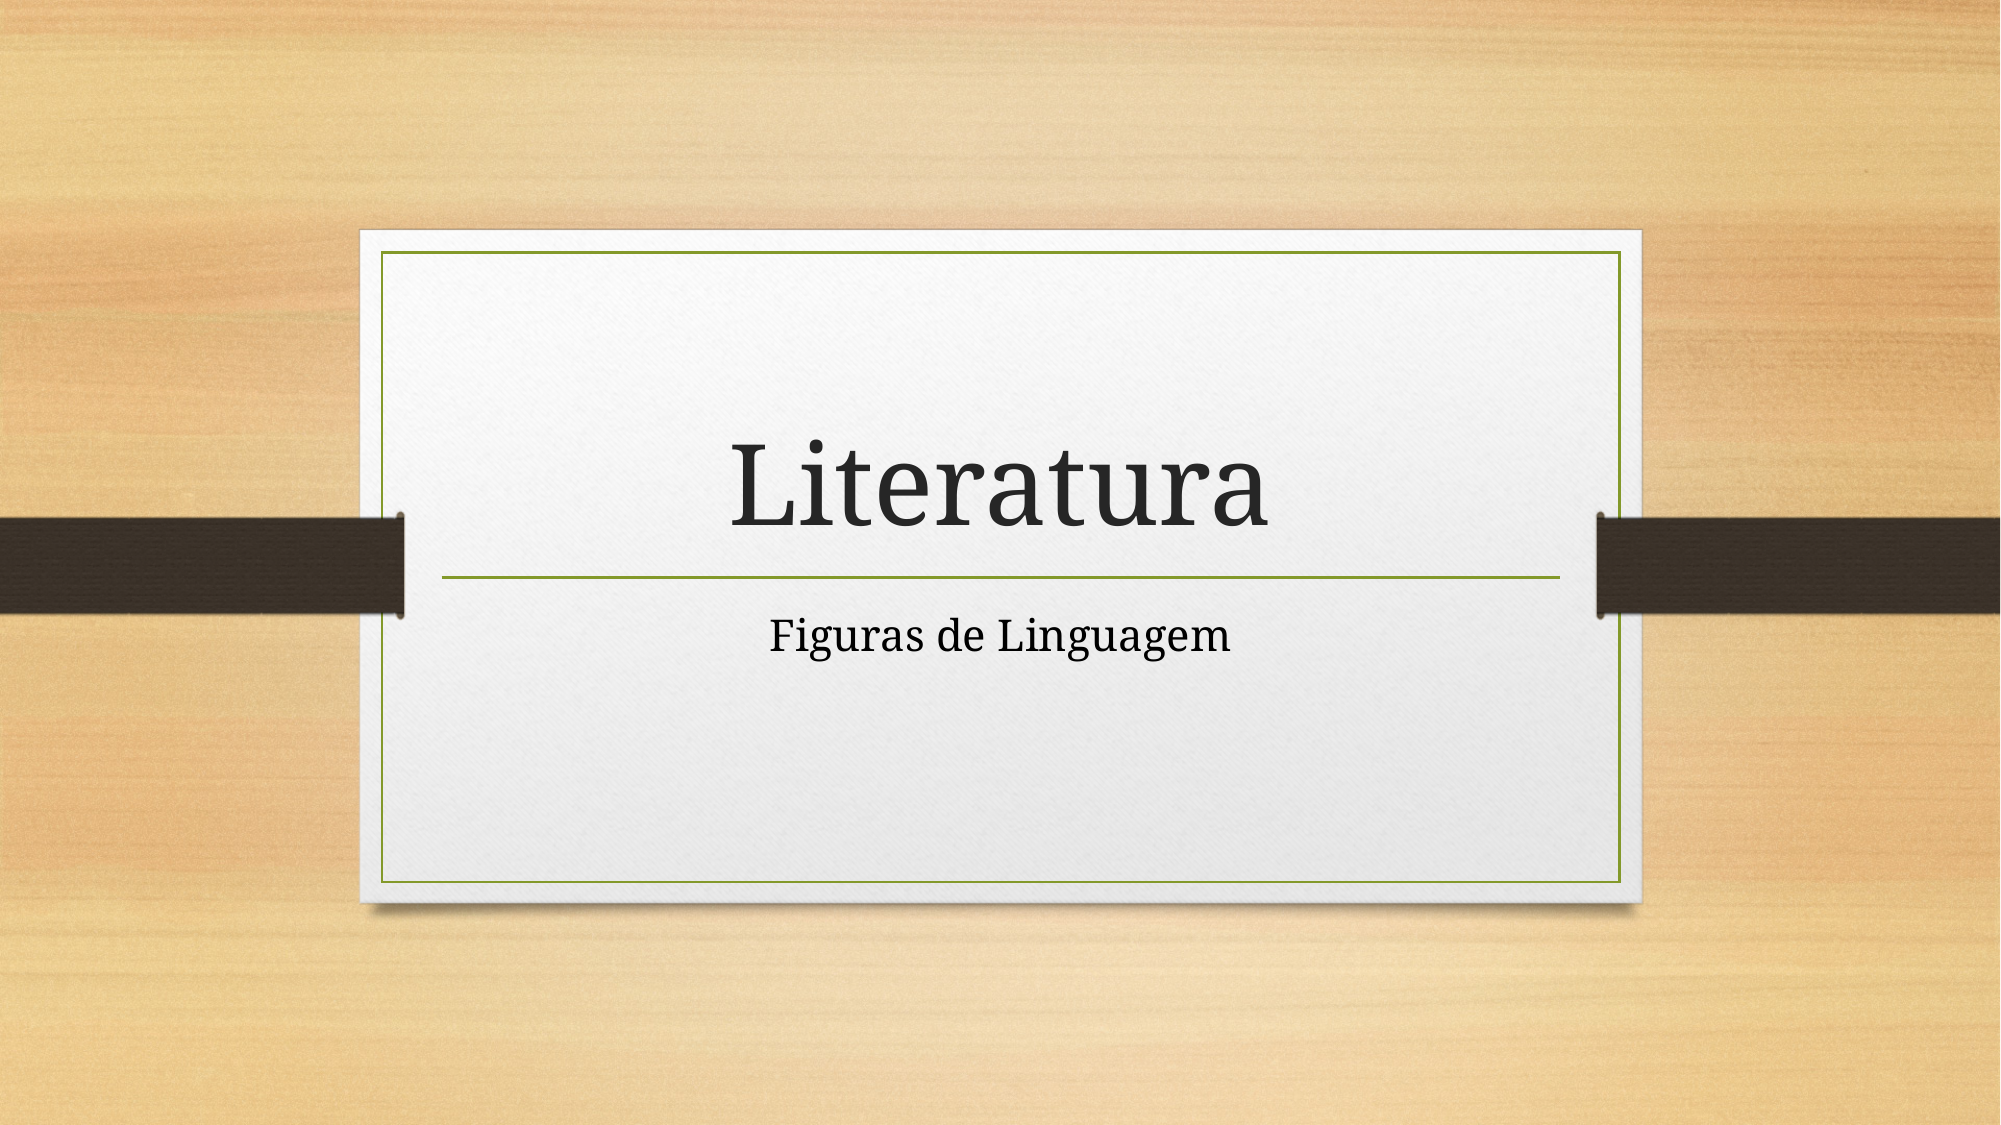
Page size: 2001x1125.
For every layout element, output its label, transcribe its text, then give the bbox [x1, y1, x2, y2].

title Literatura [441, 306, 1560, 556]
picture [0, 0, 2001, 1125]
subtitle Figuras de Linguagem [441, 600, 1560, 817]
